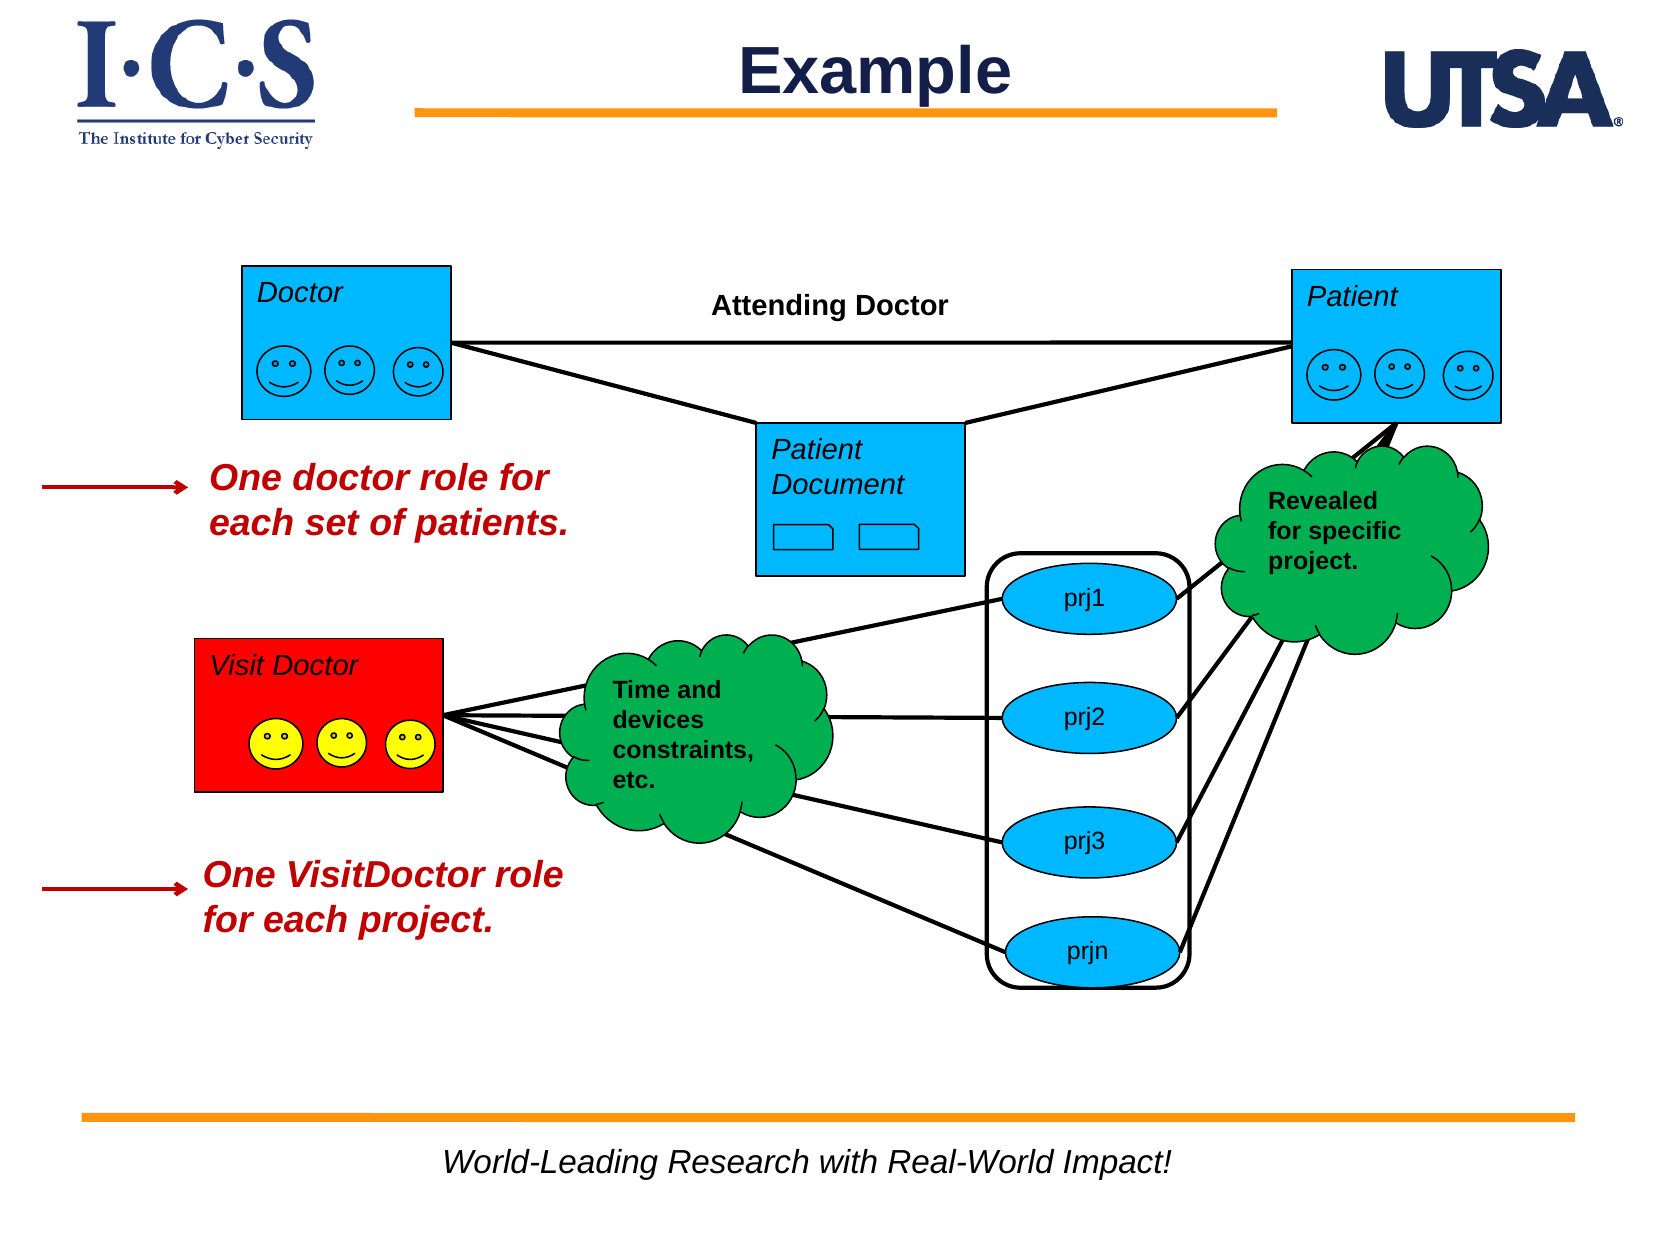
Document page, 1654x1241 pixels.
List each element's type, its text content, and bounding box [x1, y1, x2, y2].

picture [1385, 49, 1623, 128]
picture [73, 0, 317, 151]
text_box World-Leading Research with Real-World Impact! [427, 1132, 1188, 1188]
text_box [187, 265, 1502, 989]
text_box Example [449, 11, 1302, 124]
